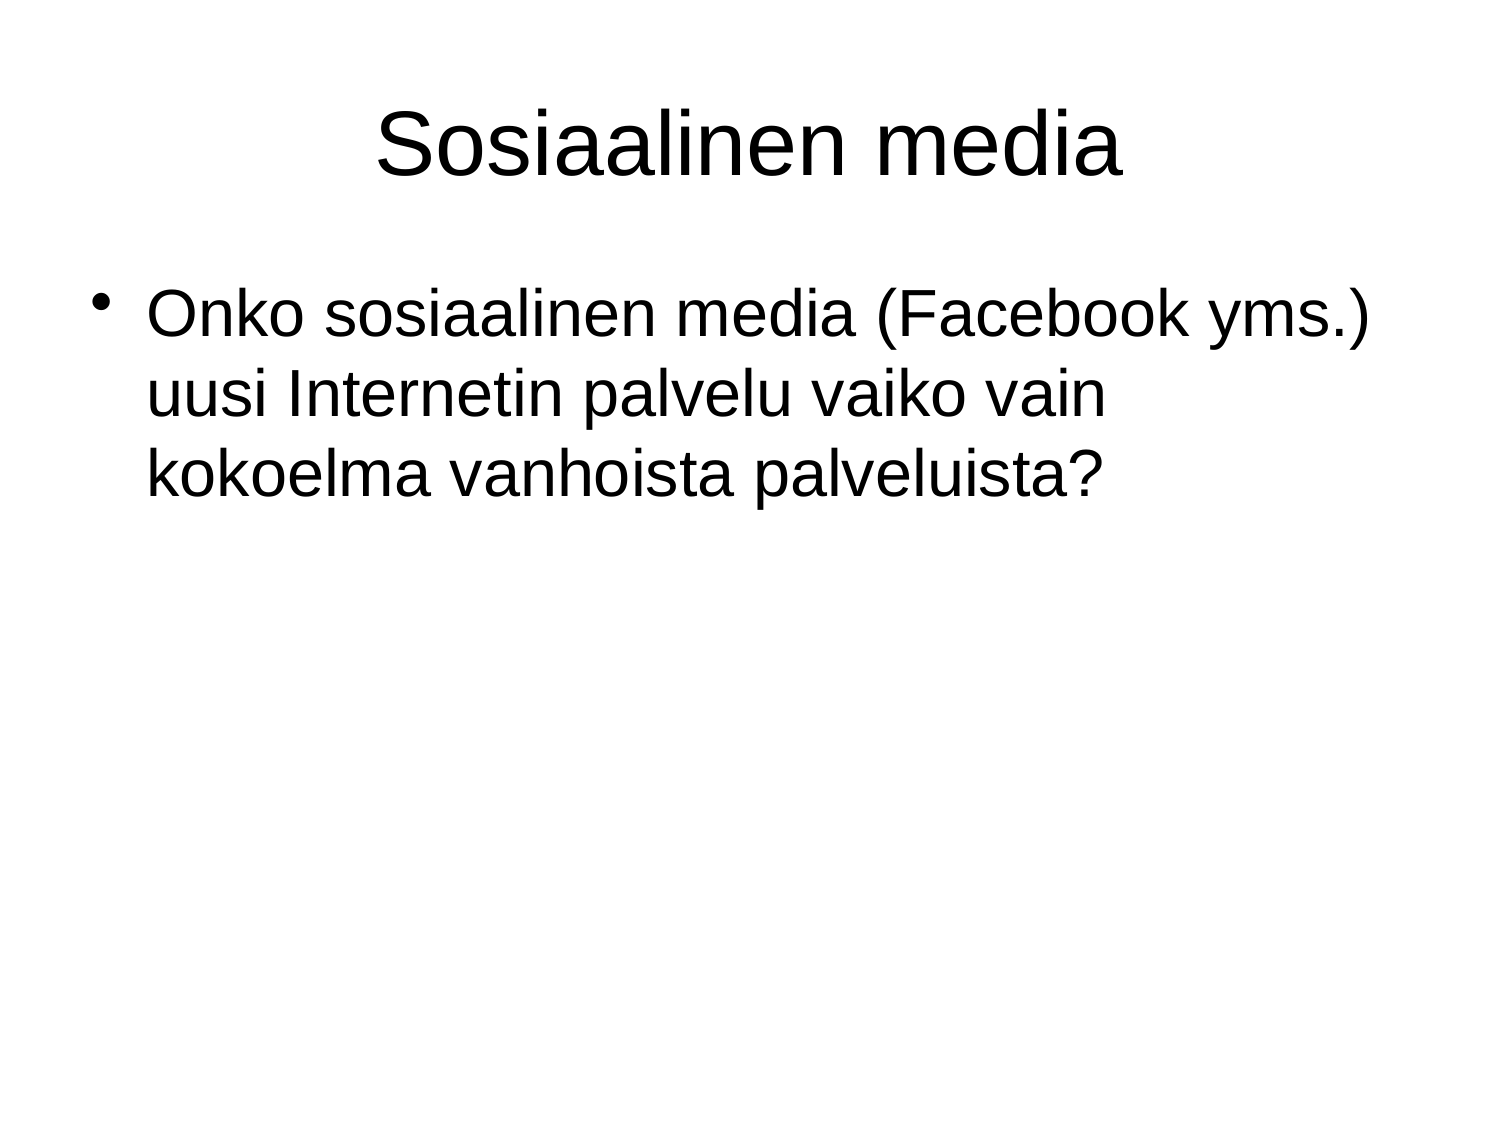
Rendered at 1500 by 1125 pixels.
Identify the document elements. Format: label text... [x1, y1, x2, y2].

list Onko sosiaalinen media (Facebook yms.) uusi Internetin palvelu vaiko vain kokoelma vanhoista palveluista? [74, 262, 1426, 1006]
title Sosiaalinen media [74, 44, 1426, 233]
